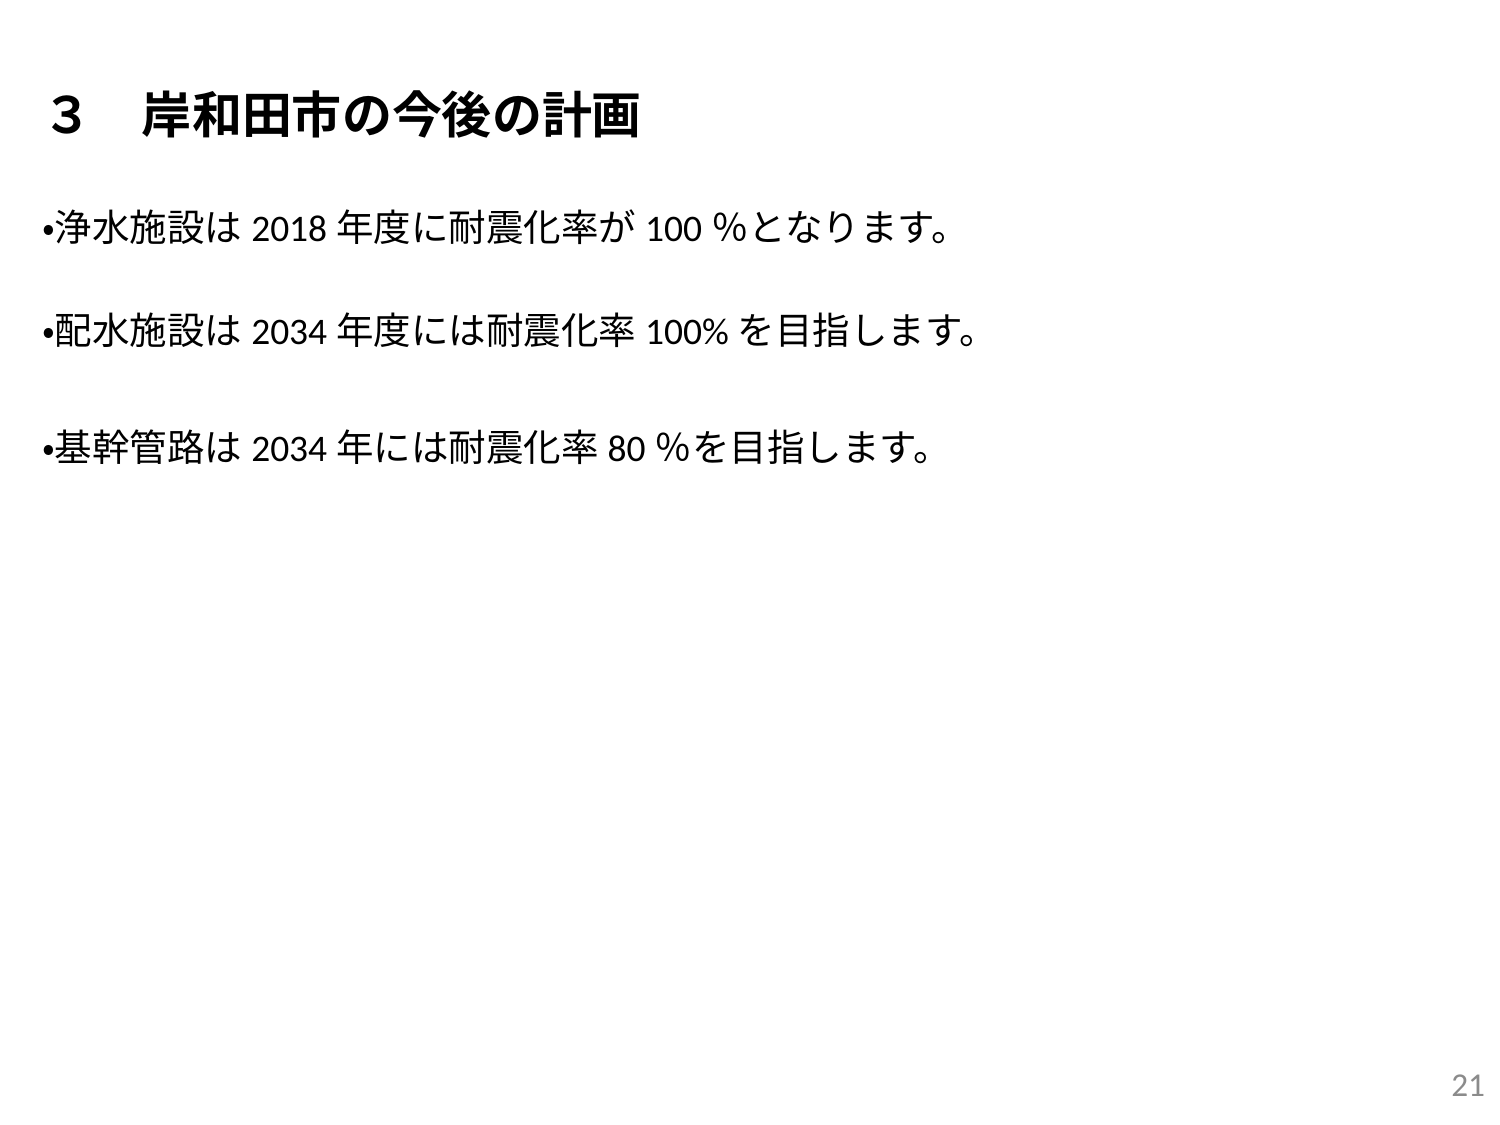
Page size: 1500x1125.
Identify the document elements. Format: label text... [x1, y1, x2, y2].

slide_number 21 [1162, 1053, 1500, 1114]
text_box ３ 岸和田市の今後の計画 ・浄水施設は2018年度に耐震化率が100％となります。 ・配水施設は2034年度には耐震化率100%を目指します。 ・基幹管路は2034年には耐震化率80％を目指します。 [27, 76, 1457, 477]
